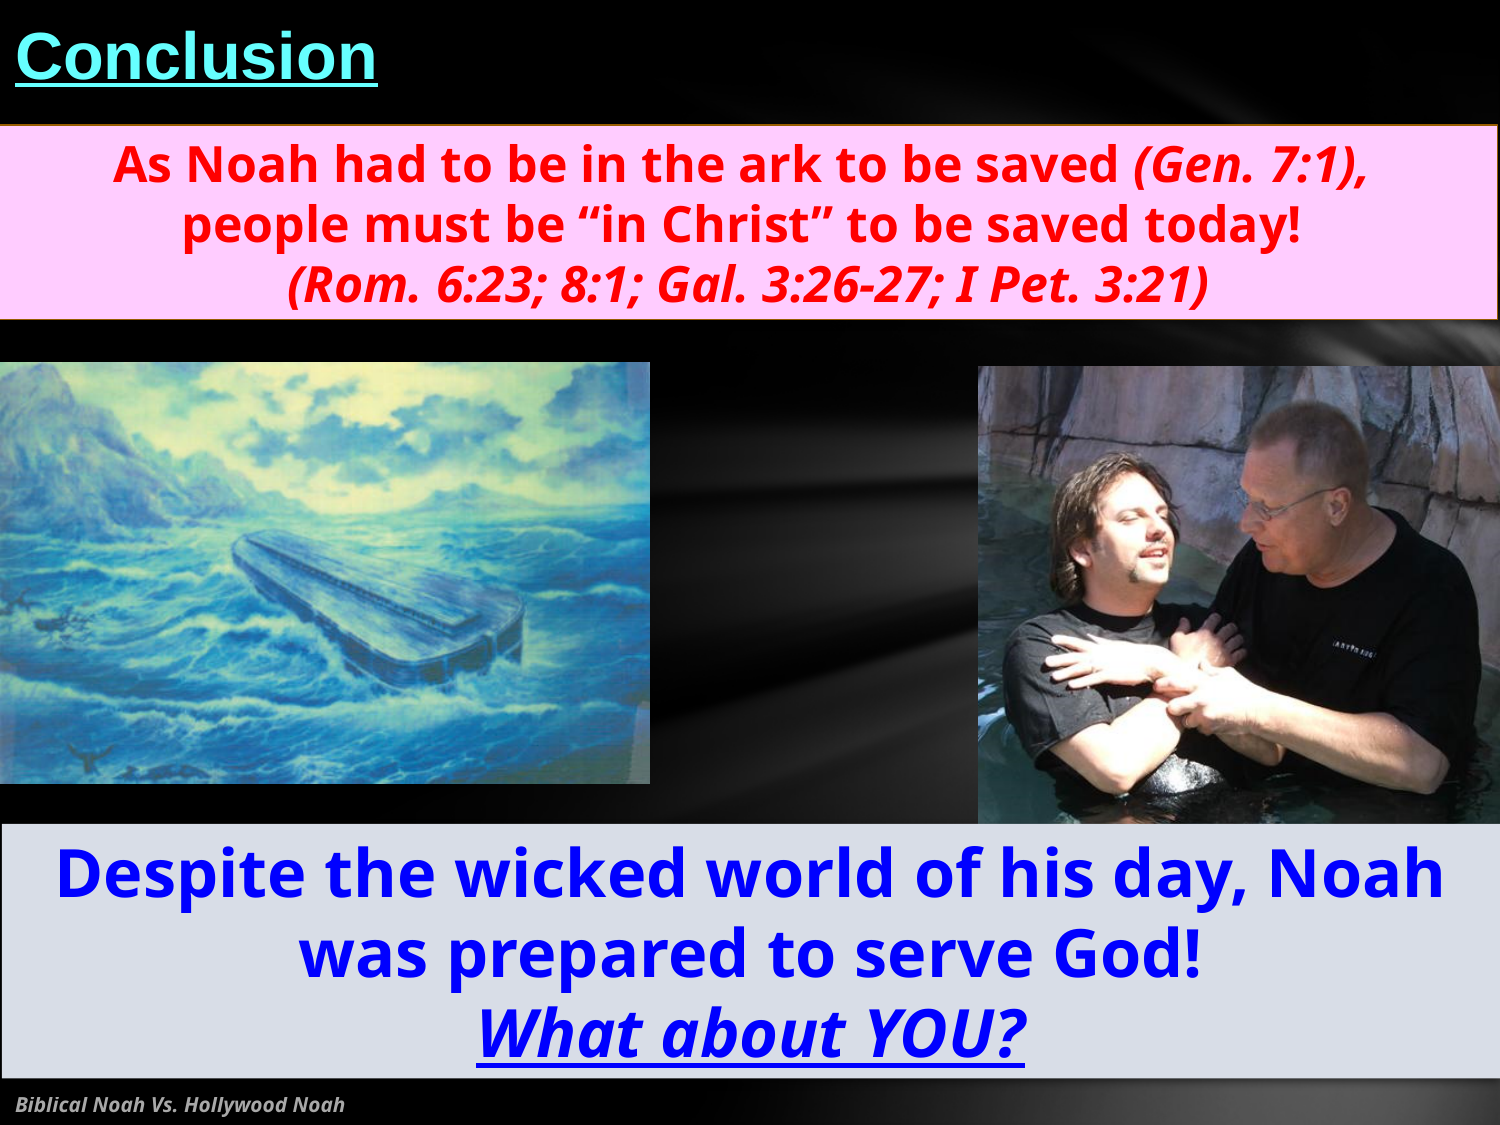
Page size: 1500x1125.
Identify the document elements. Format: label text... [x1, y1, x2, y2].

footer Biblical Noah Vs. Hollywood Noah [0, 1089, 671, 1125]
text_box As Noah had to be in the ark to be saved (Gen. 7:1), people must be “in Christ” to be saved today! (Rom. 6:23; 8:1; Gal. 3:26-27; I Pet. 3:21) [0, 124, 1498, 320]
picture [977, 366, 1500, 957]
title Conclusion [0, 0, 1500, 100]
picture [0, 362, 651, 784]
text_box Despite the wicked world of his day, Noah was prepared to serve God! What about YOU? [1, 823, 1500, 1079]
